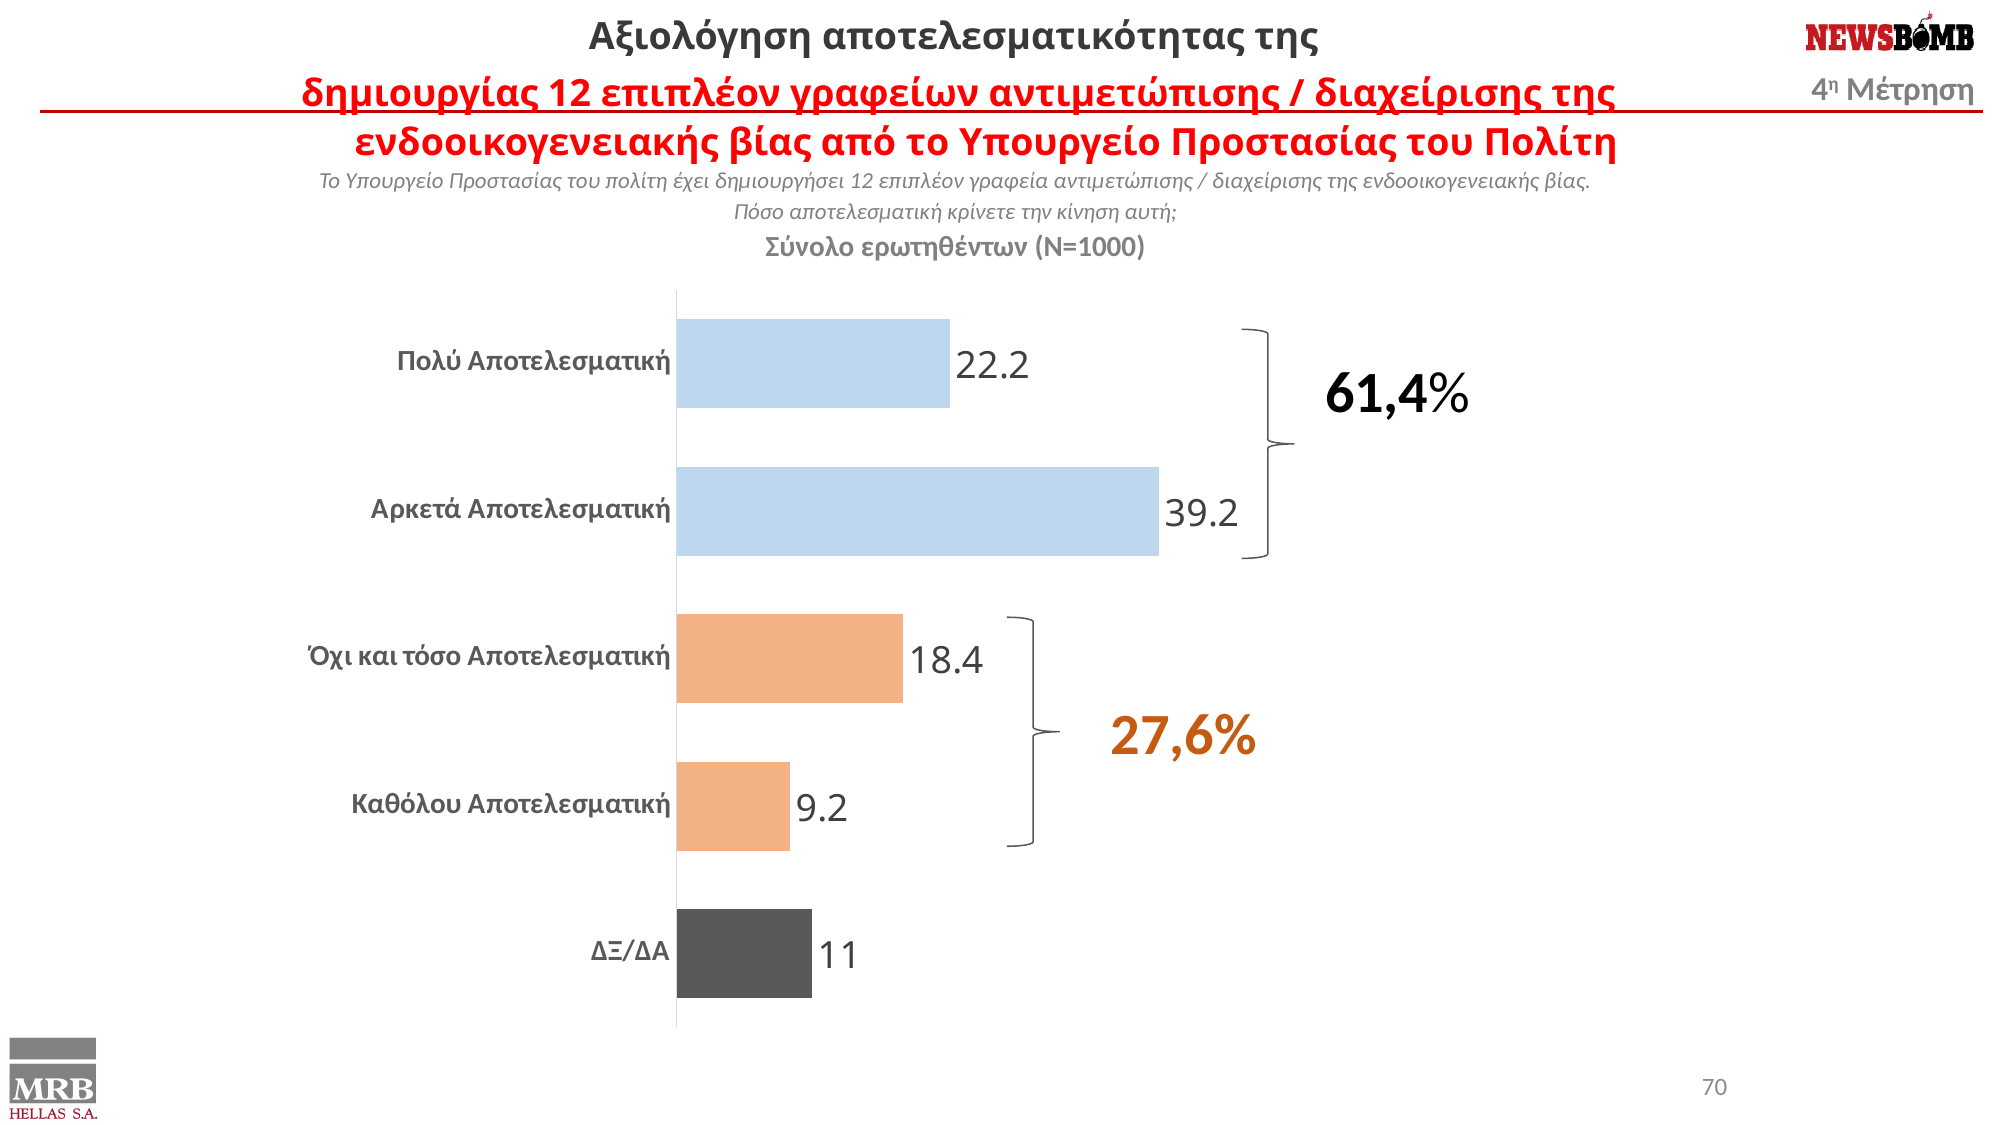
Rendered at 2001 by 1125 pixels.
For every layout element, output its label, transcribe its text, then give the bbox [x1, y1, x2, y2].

picture [1798, 0, 1984, 62]
chart [271, 233, 1743, 1079]
text_box Αξιολόγηση αποτελεσματικότητας της δημιουργίας 12 επιπλέον γραφείων αντιμετώπισης / διαχείρισης της ενδοοικογενειακής βίας από το Υπουργείο Προστασίας του Πολίτη Το Υπουργείο Προστασίας του πολίτη έχει δημιουργήσει 12 επιπλέον γραφεία αντιμετώπισης / διαχείρισης της ενδοοικογενειακής βίας. Πόσο αποτελεσματική κρίνετε την κίνηση αυτή; Σύνολο ερωτηθέντων (N=1000) [222, 0, 1695, 270]
slide_number 70 [1646, 1079, 1743, 1116]
